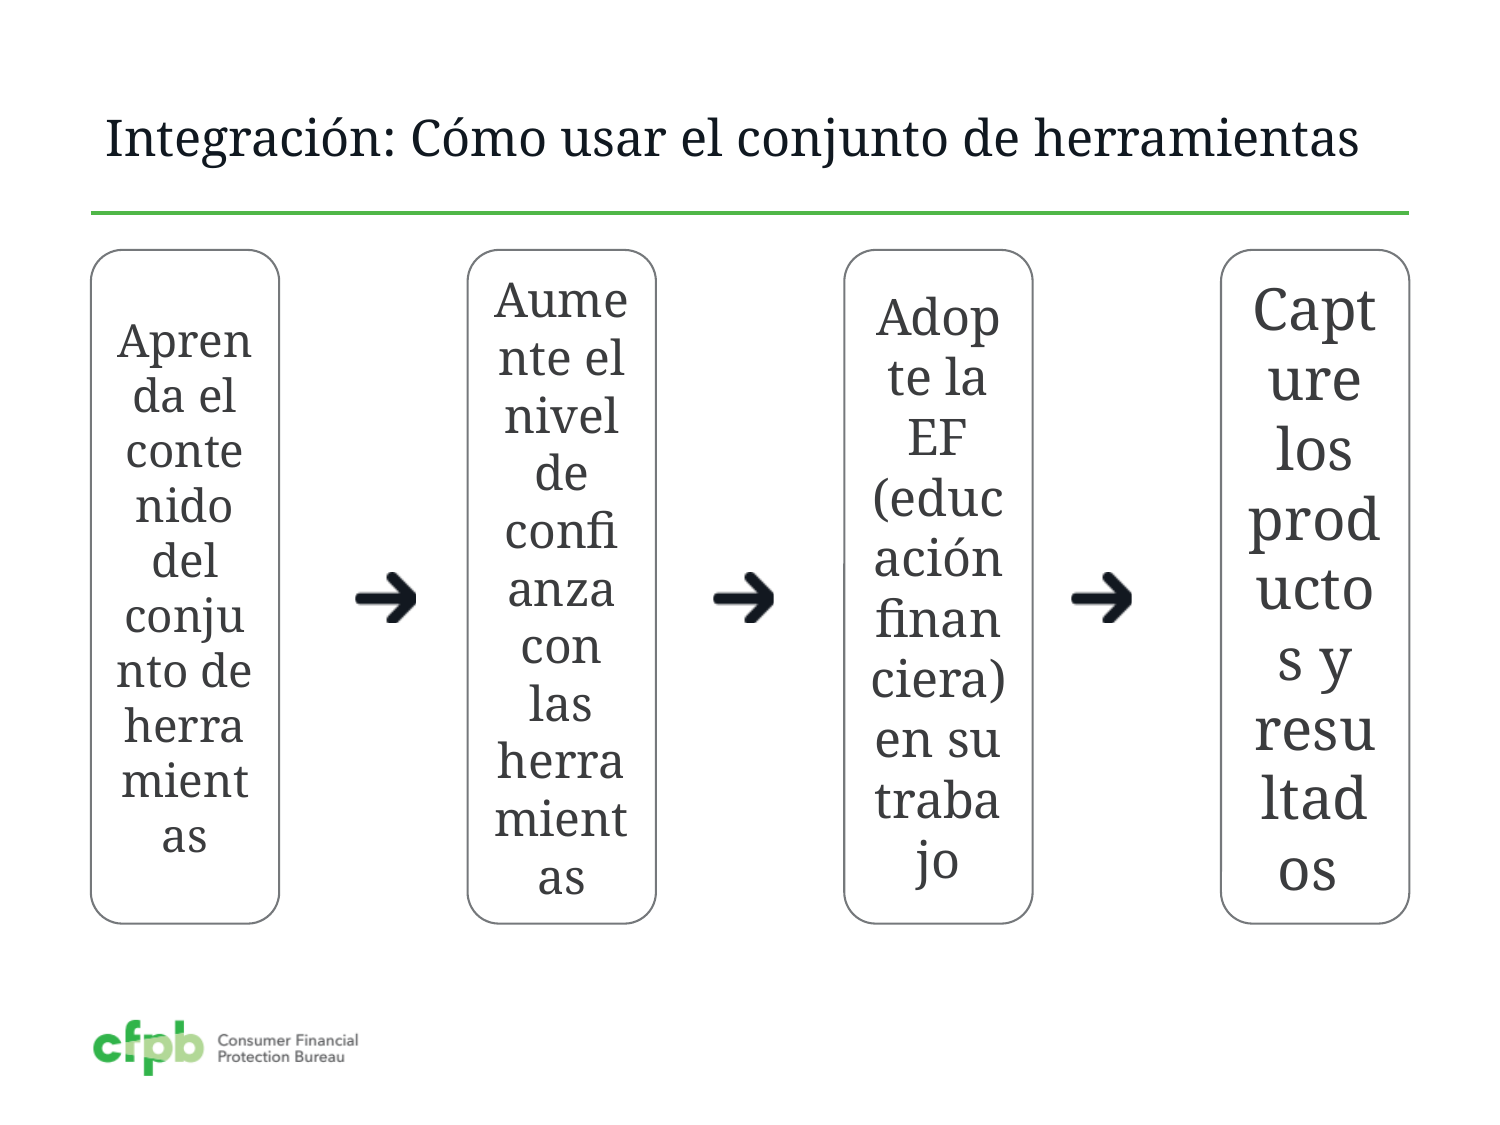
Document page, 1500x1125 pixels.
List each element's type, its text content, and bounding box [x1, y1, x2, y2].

title Integración: Cómo usar el conjunto de herramientas [90, 75, 1410, 197]
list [90, 249, 1410, 924]
